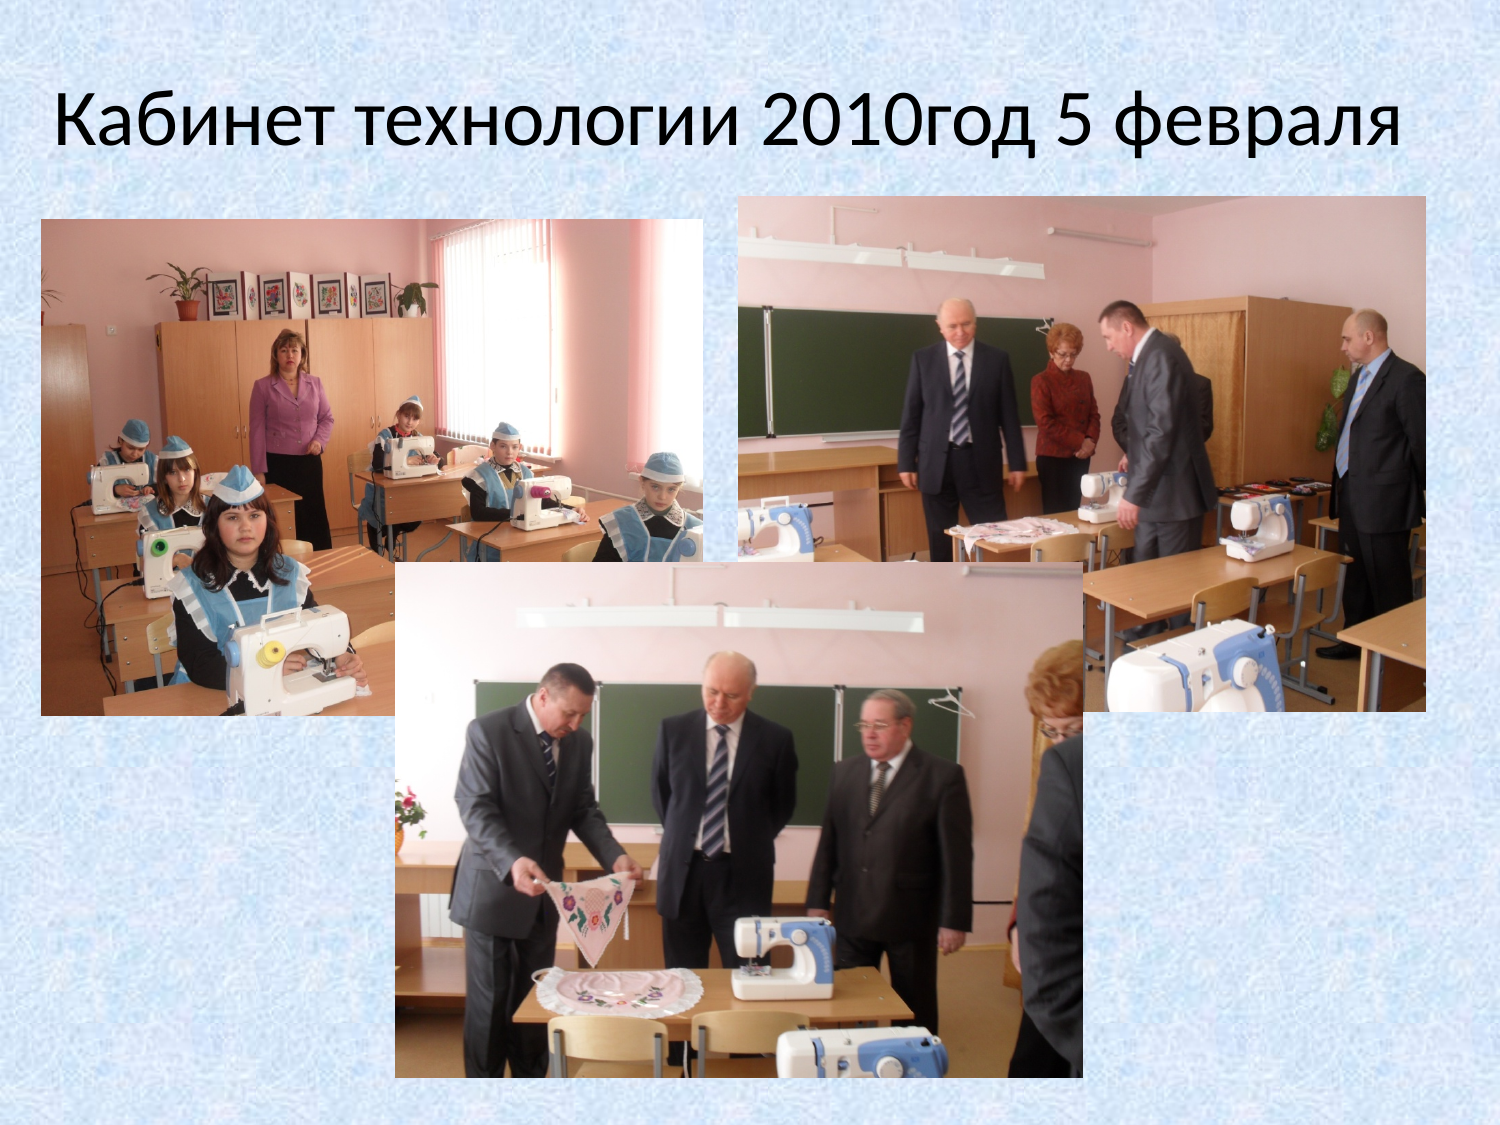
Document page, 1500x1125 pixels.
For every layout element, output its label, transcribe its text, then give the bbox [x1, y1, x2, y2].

title Кабинет технологии 2010год 5 февраля [0, 19, 1459, 207]
picture [0, 0, 1500, 1125]
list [41, 219, 703, 717]
